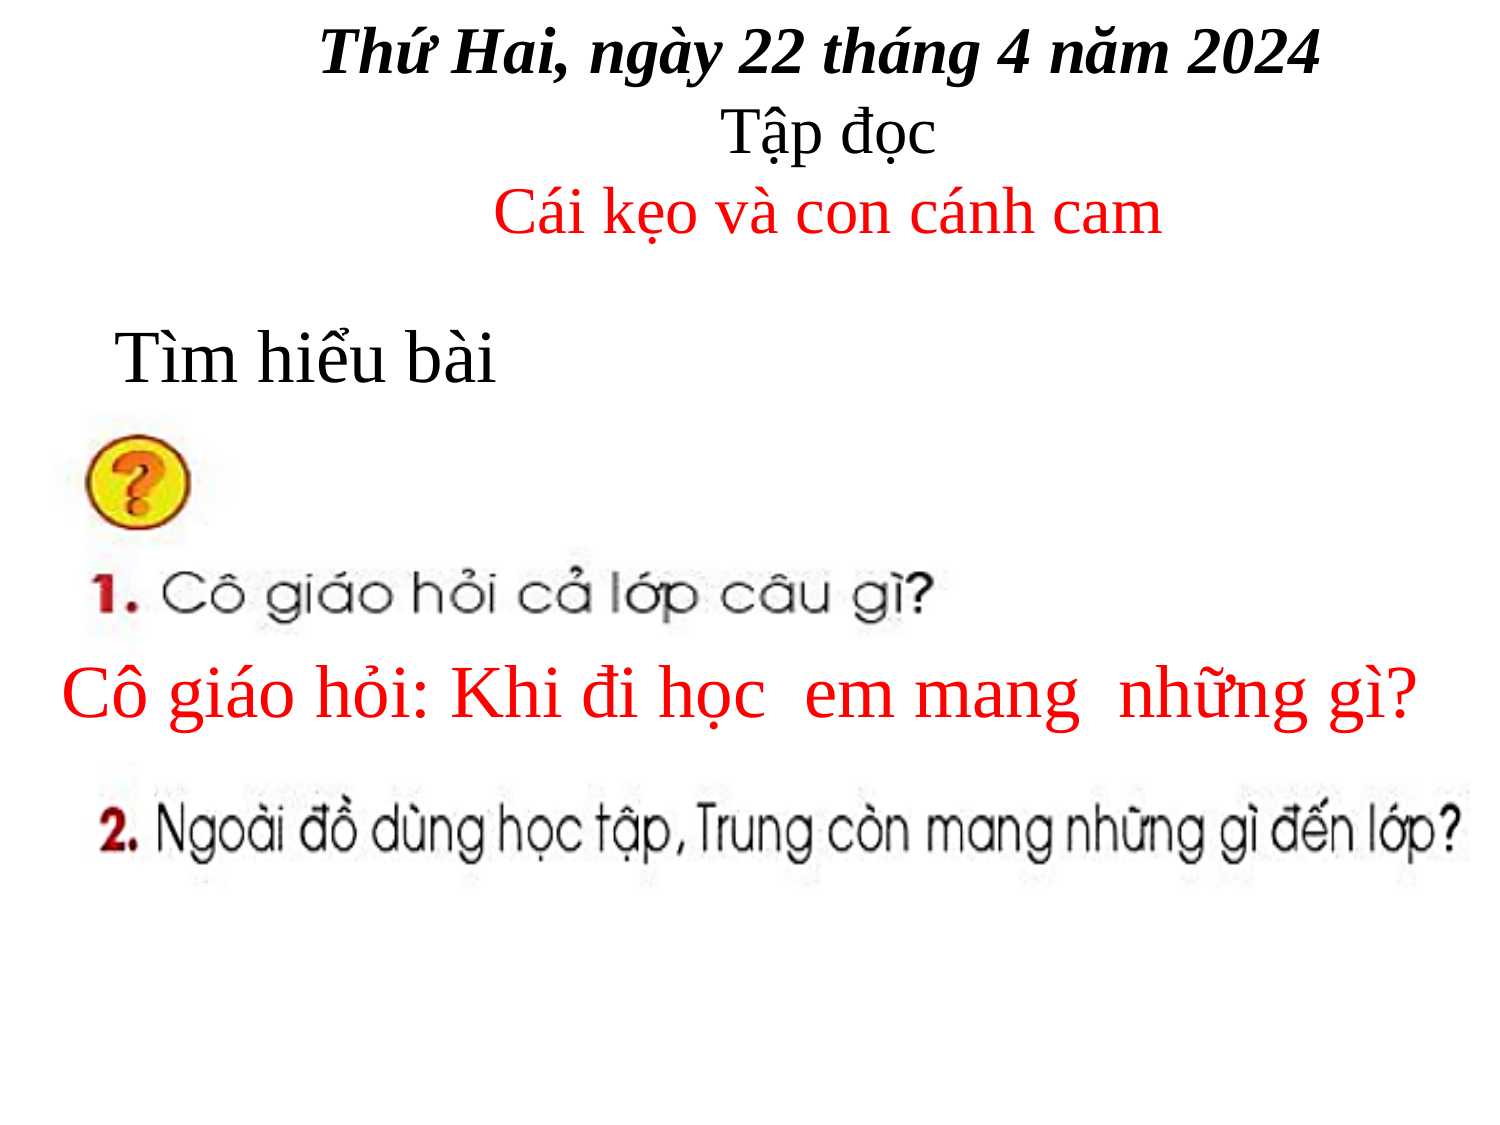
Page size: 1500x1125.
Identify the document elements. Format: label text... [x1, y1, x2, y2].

text_box Thứ Hai, ngày 22 tháng 4 năm 2024 Tập đọc Cái kẹo và con cánh cam [270, 0, 1388, 255]
text_box Tìm hiểu bài [99, 299, 800, 404]
picture [49, 405, 1013, 657]
text_box Cô giáo hỏi: Khi đi học em mang những gì? [46, 635, 1472, 741]
picture [74, 762, 1500, 901]
